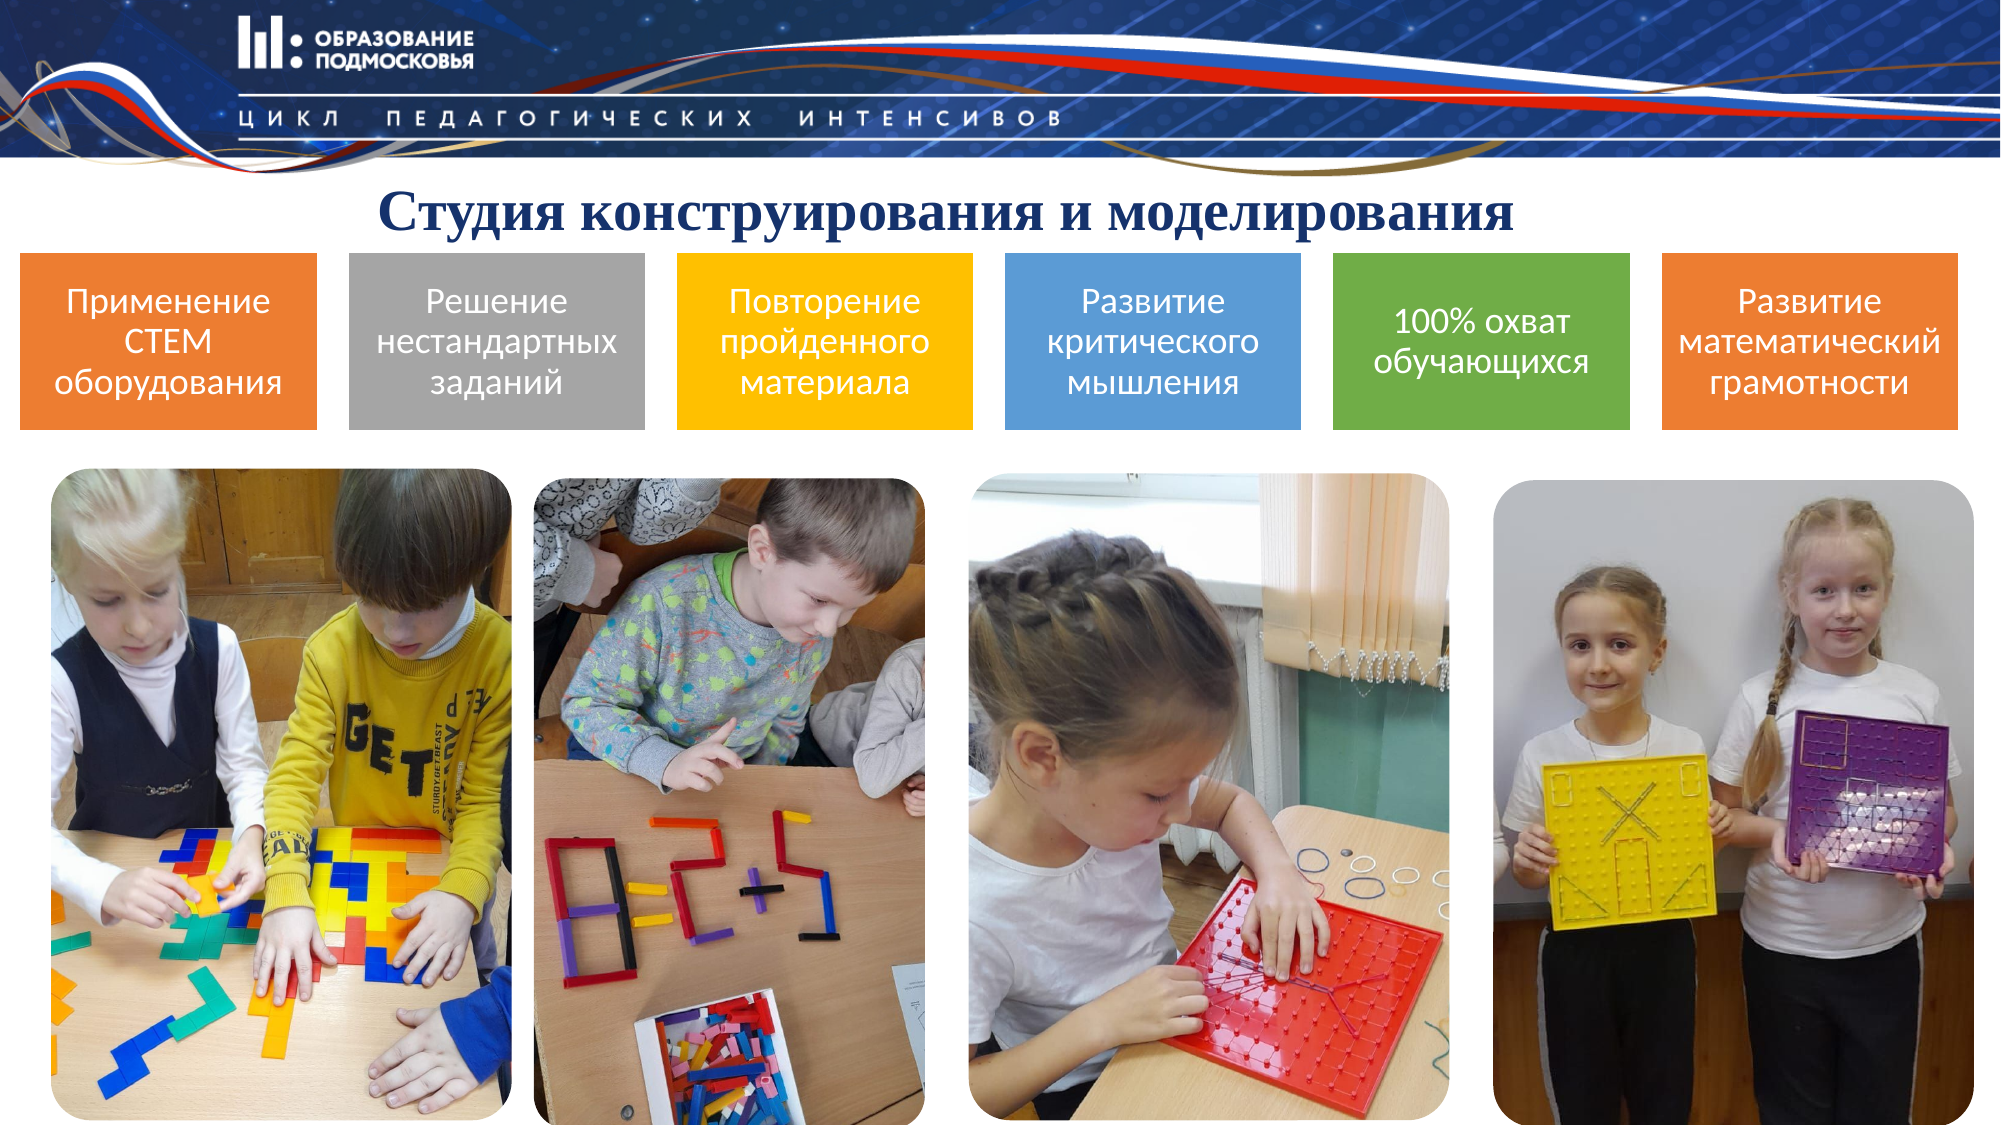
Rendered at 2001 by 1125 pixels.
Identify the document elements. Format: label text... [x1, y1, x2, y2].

picture [0, 0, 2001, 1125]
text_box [0, 251, 2000, 432]
list Студия конструирования и моделирования [200, 172, 1693, 251]
